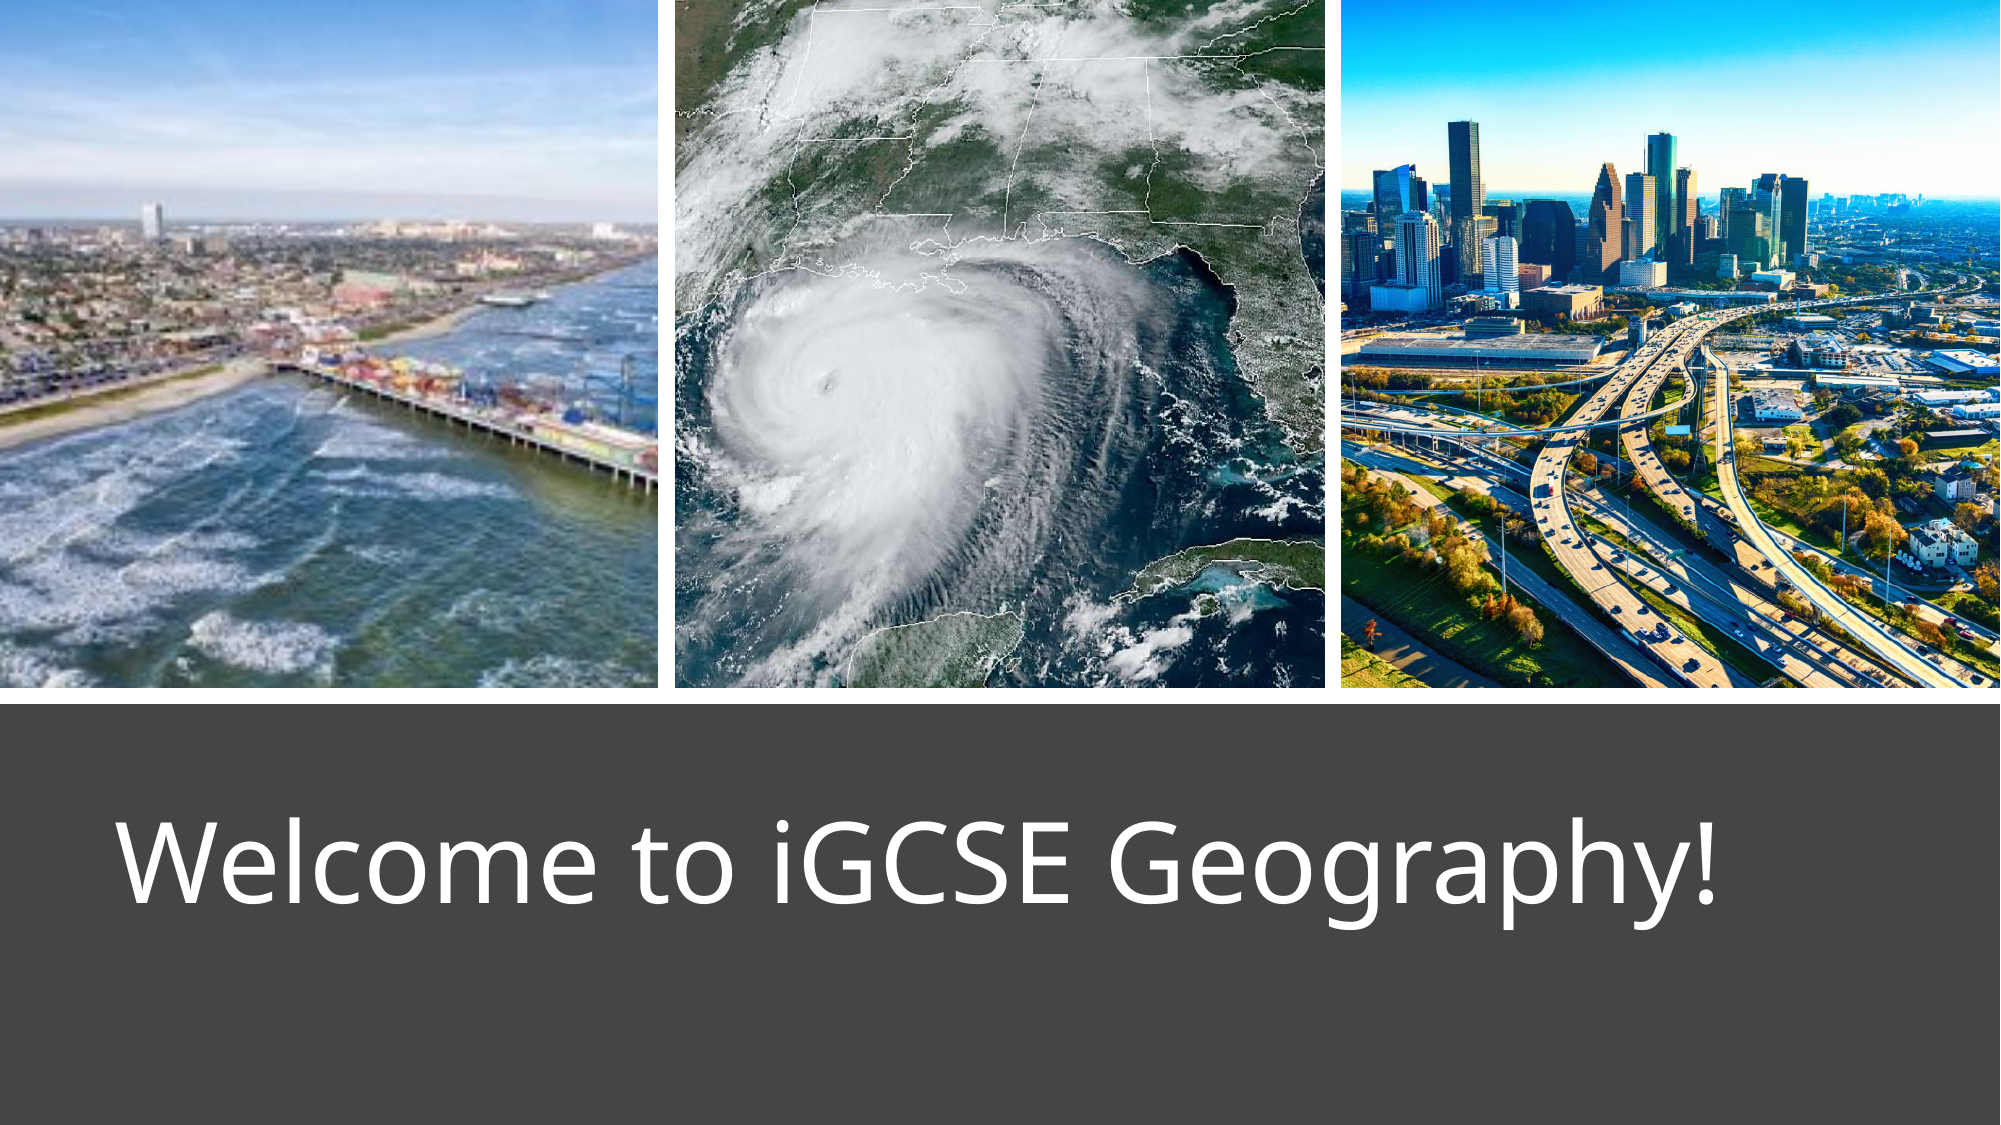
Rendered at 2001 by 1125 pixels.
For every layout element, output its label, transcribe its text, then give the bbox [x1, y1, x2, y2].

picture [1899, 231, 2000, 273]
picture [1868, 237, 1884, 248]
picture [1965, 224, 1978, 228]
picture [1938, 267, 1956, 275]
picture [1884, 237, 1896, 244]
picture [1830, 220, 1848, 231]
picture [0, 0, 666, 695]
picture [667, 0, 1329, 695]
picture [1818, 224, 1824, 231]
picture [1903, 228, 1917, 236]
picture [1989, 225, 2000, 233]
picture [1334, 0, 2000, 695]
text_box Welcome to iGCSE Geography! [99, 719, 1892, 936]
